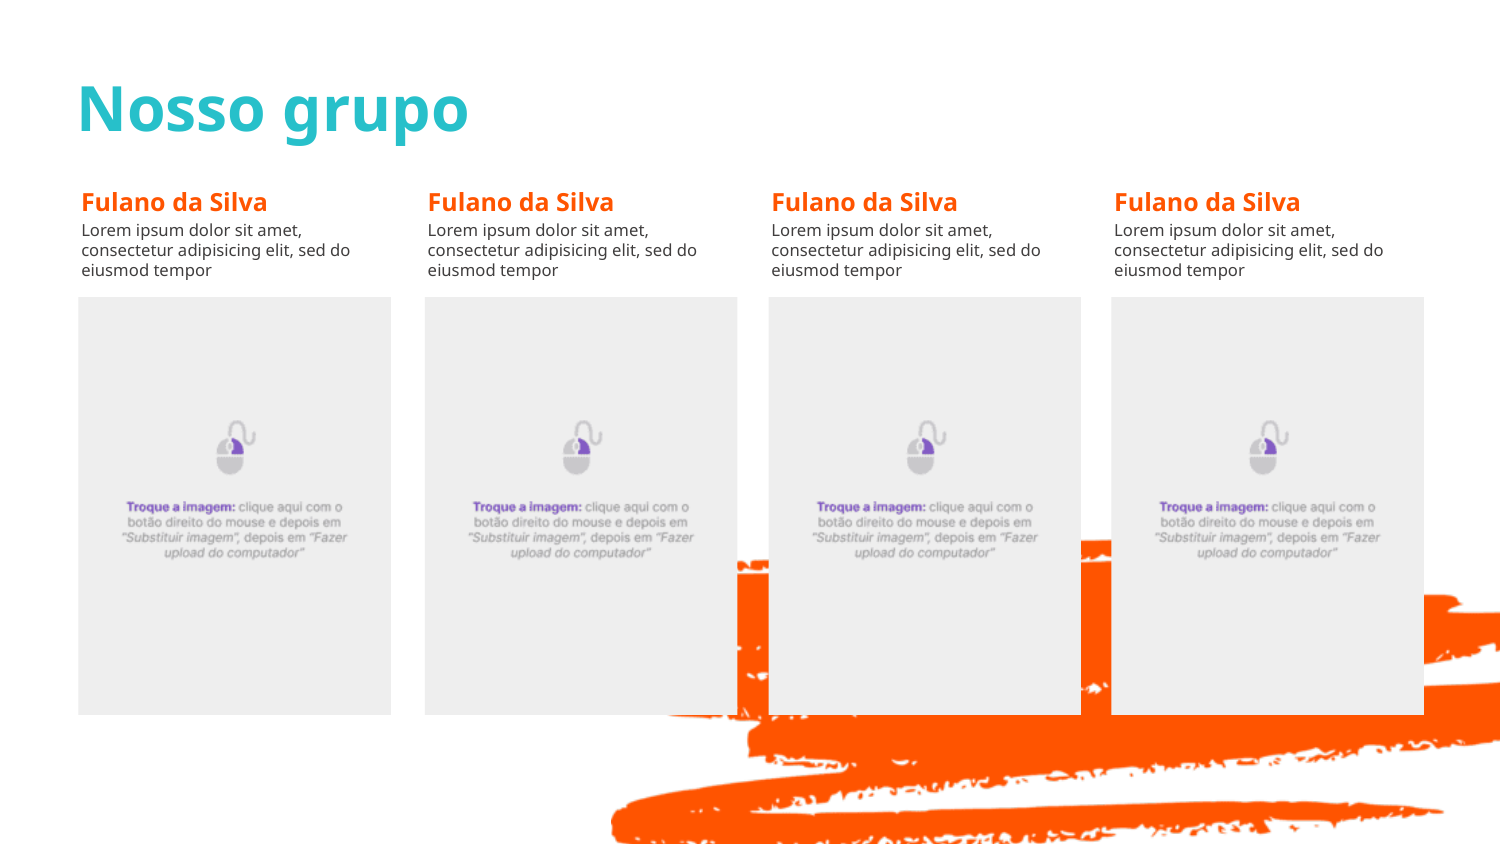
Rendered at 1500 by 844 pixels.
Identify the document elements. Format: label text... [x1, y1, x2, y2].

text_box Fulano da Silva [760, 180, 1073, 230]
picture [424, 297, 1500, 844]
text_box Fulano da Silva [69, 180, 383, 230]
text_box Lorem ipsum dolor sit amet, consectetur adipisicing elit, sed do eiusmod tempor [69, 213, 388, 285]
text_box Lorem ipsum dolor sit amet, consectetur adipisicing elit, sed do eiusmod tempor [416, 213, 735, 285]
text_box Lorem ipsum dolor sit amet, consectetur adipisicing elit, sed do eiusmod tempor [1102, 213, 1421, 285]
text_box Lorem ipsum dolor sit amet, consectetur adipisicing elit, sed do eiusmod tempor [760, 213, 1079, 285]
text_box Fulano da Silva [416, 180, 729, 230]
picture [78, 297, 391, 715]
text_box Fulano da Silva [1102, 180, 1416, 230]
text_box Nosso grupo [65, 63, 517, 150]
